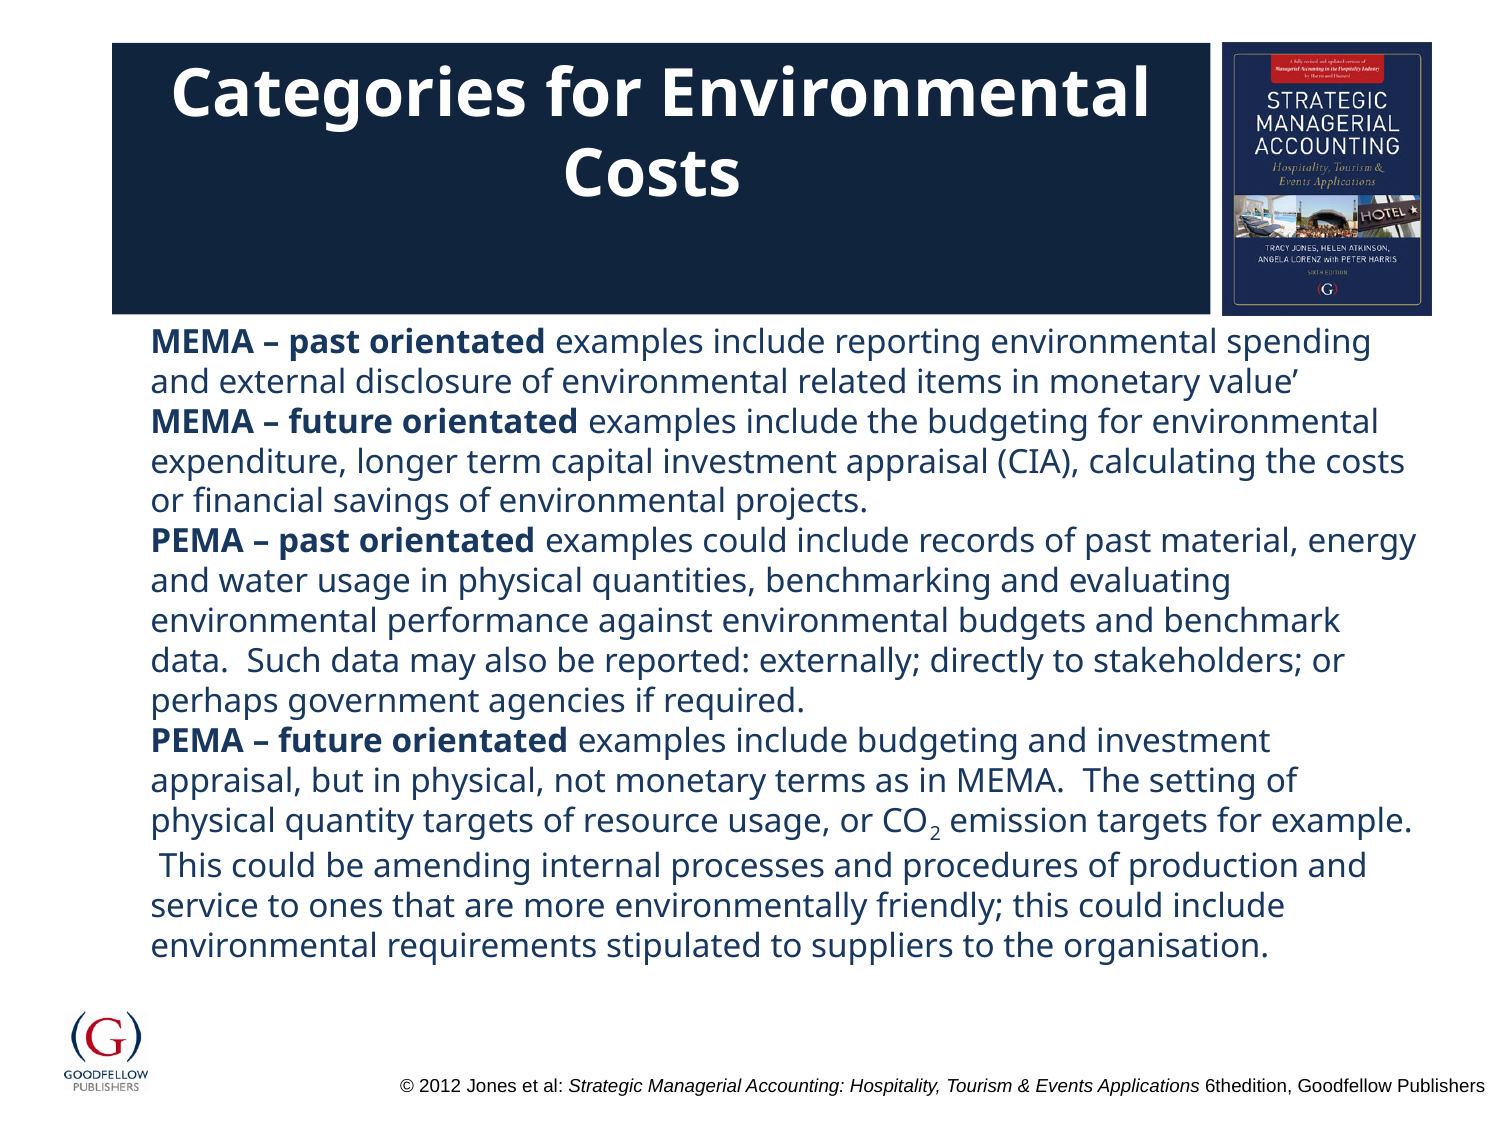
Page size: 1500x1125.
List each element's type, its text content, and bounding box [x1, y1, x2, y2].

picture [64, 1011, 148, 1091]
title Categories for Environmental Costs [112, 42, 1211, 315]
text_box MEMA – past orientated examples include reporting environmental spending and external disclosure of environmental related items in monetary value’ MEMA – future orientated examples include the budgeting for environmental expenditure, longer term capital investment appraisal (CIA), calculating the costs or financial savings of environmental projects. PEMA – past orientated examples could include records of past material, energy and water usage in physical quantities, benchmarking and evaluating environmental performance against environmental budgets and benchmark data. Such data may also be reported: externally; directly to stakeholders; or perhaps government agencies if required. PEMA – future orientated examples include budgeting and investment appraisal, but in physical, not monetary terms as in MEMA. The setting of physical quantity targets of resource usage, or CO2 emission targets for example. This could be amending internal processes and procedures of production and service to ones that are more environmentally friendly; this could include environmental requirements stipulated to suppliers to the organisation. [135, 312, 1435, 972]
picture [1222, 42, 1432, 312]
